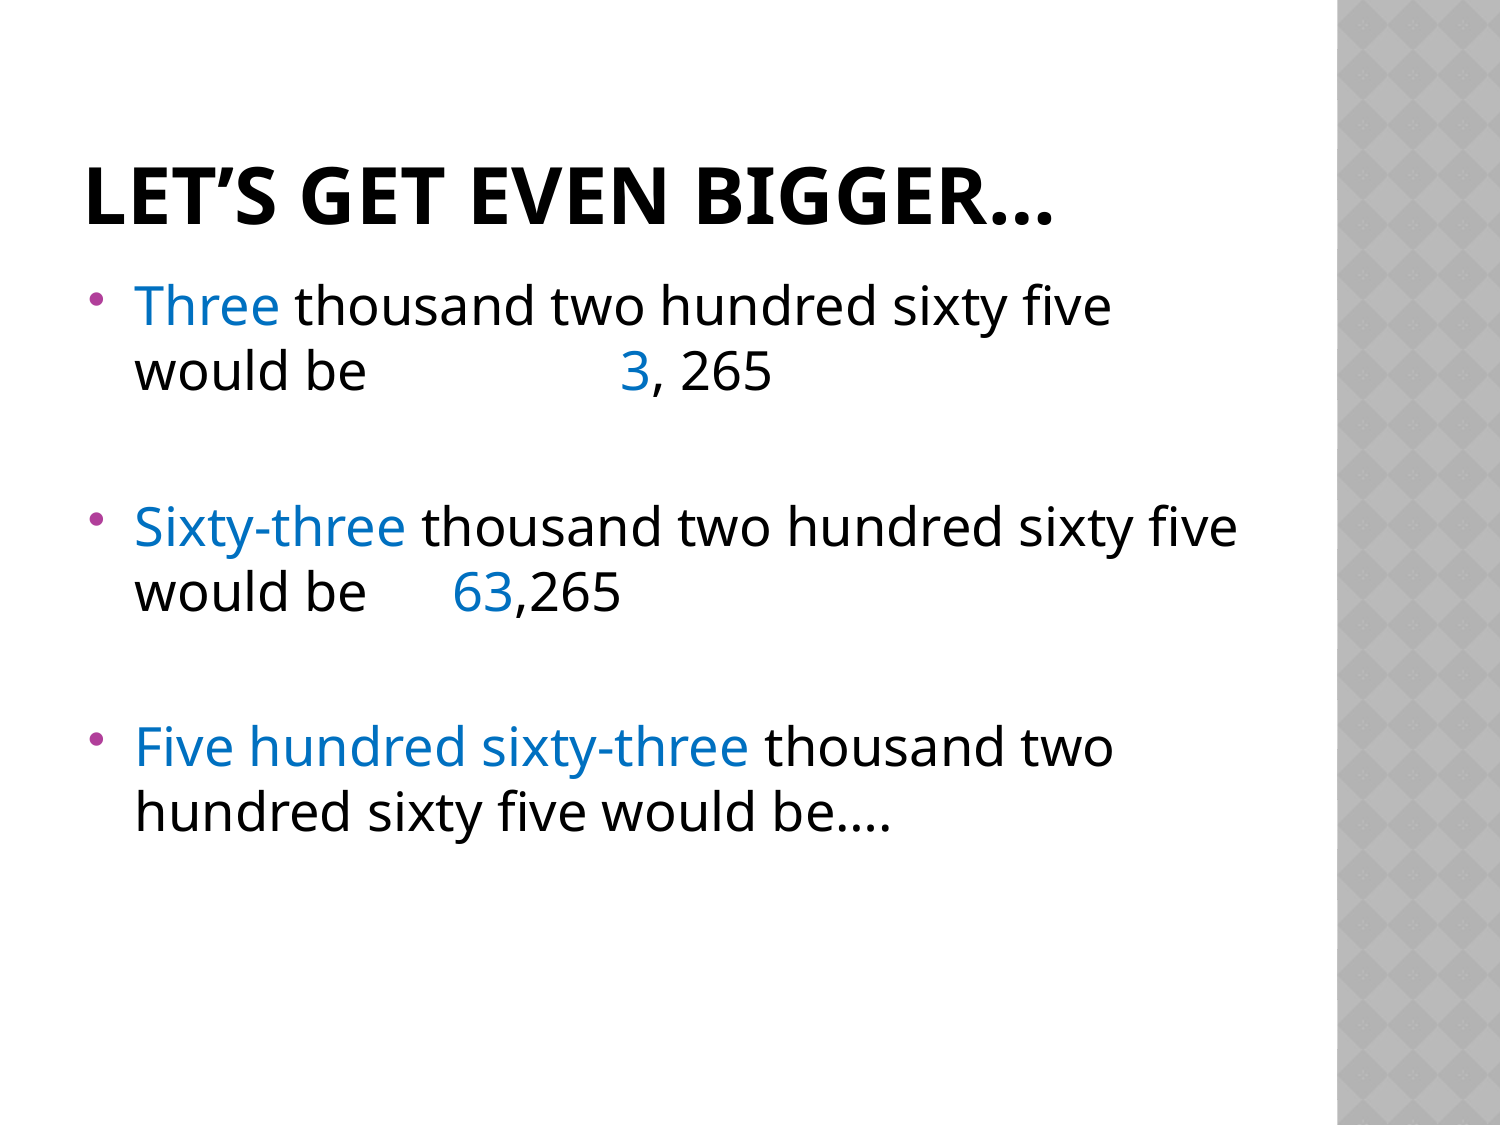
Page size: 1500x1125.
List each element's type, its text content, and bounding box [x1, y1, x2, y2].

title Let’s get even bigger… [75, 52, 1263, 240]
list Three thousand two hundred sixty five would be 3, 265 Sixty-three thousand two hundred sixty five would be 63,265 Five hundred sixty-three thousand two hundred sixty five would be…. [75, 264, 1263, 1059]
